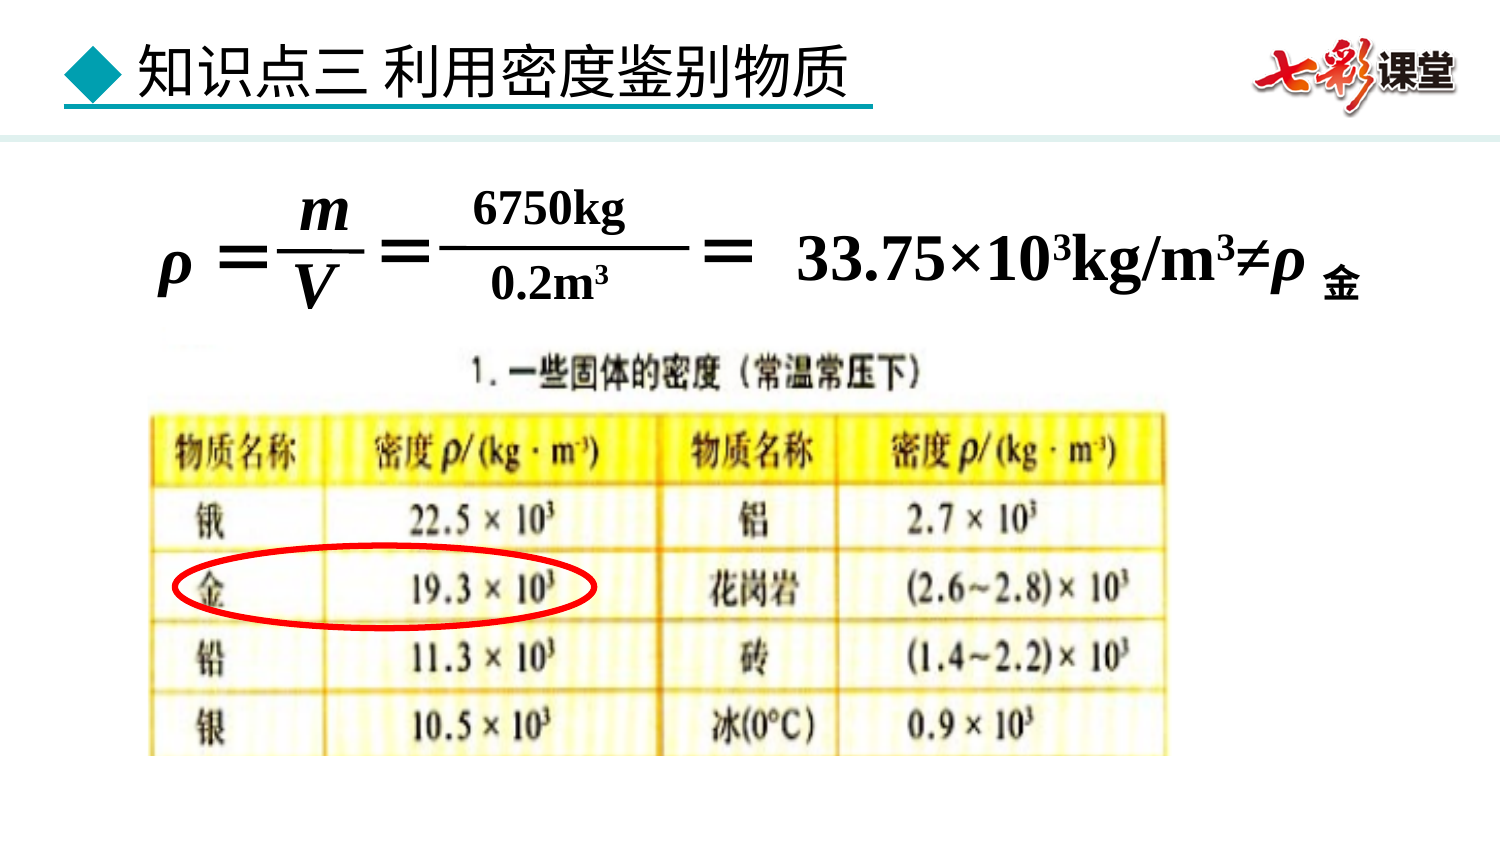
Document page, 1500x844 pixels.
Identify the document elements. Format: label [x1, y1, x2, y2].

text_box [147, 327, 1191, 756]
text_box [167, 163, 1478, 331]
picture [1249, 32, 1461, 118]
